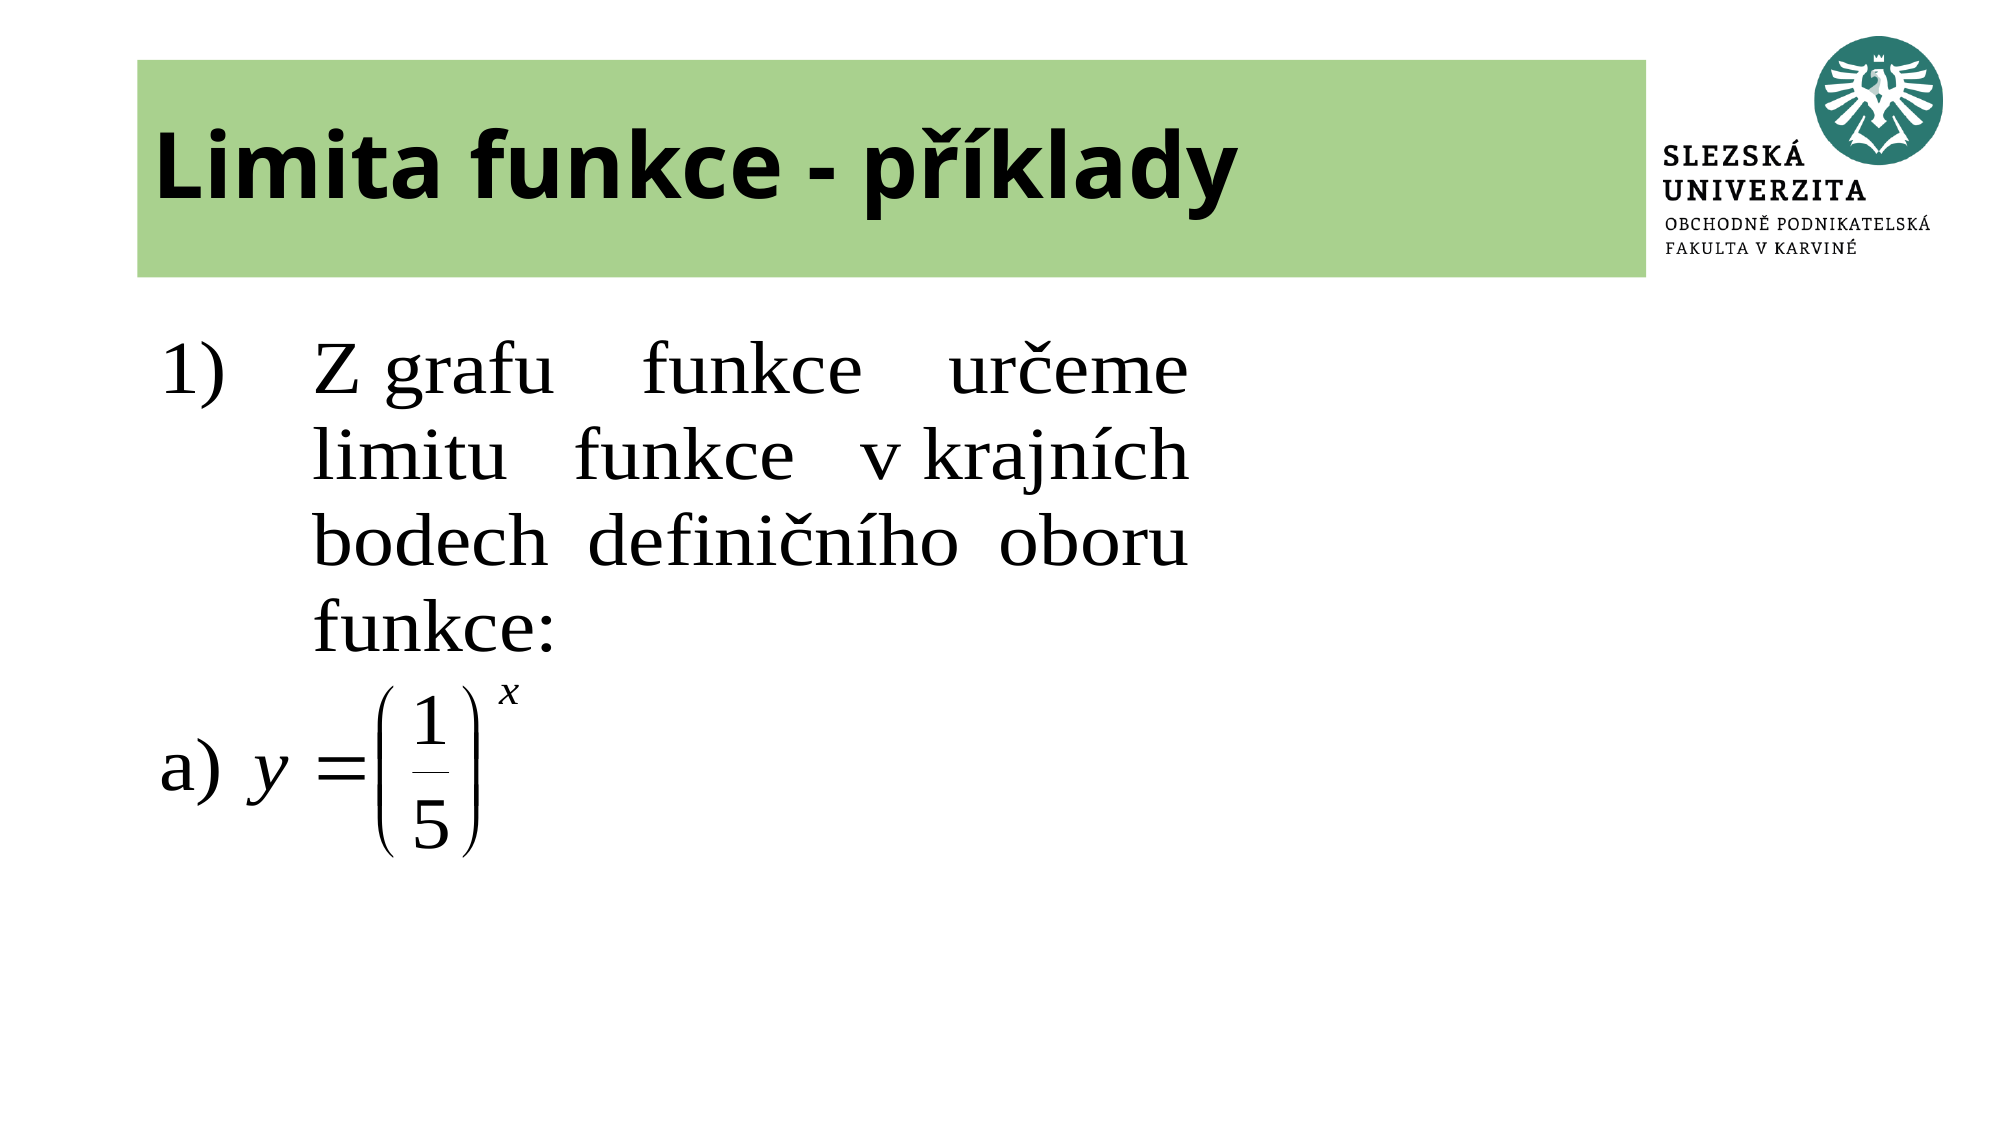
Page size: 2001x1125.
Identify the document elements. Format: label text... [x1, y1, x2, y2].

title Limita funkce - příklady [137, 59, 1647, 278]
text_box [41, 32, 786, 116]
picture [1663, 36, 1943, 255]
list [159, 323, 1191, 865]
